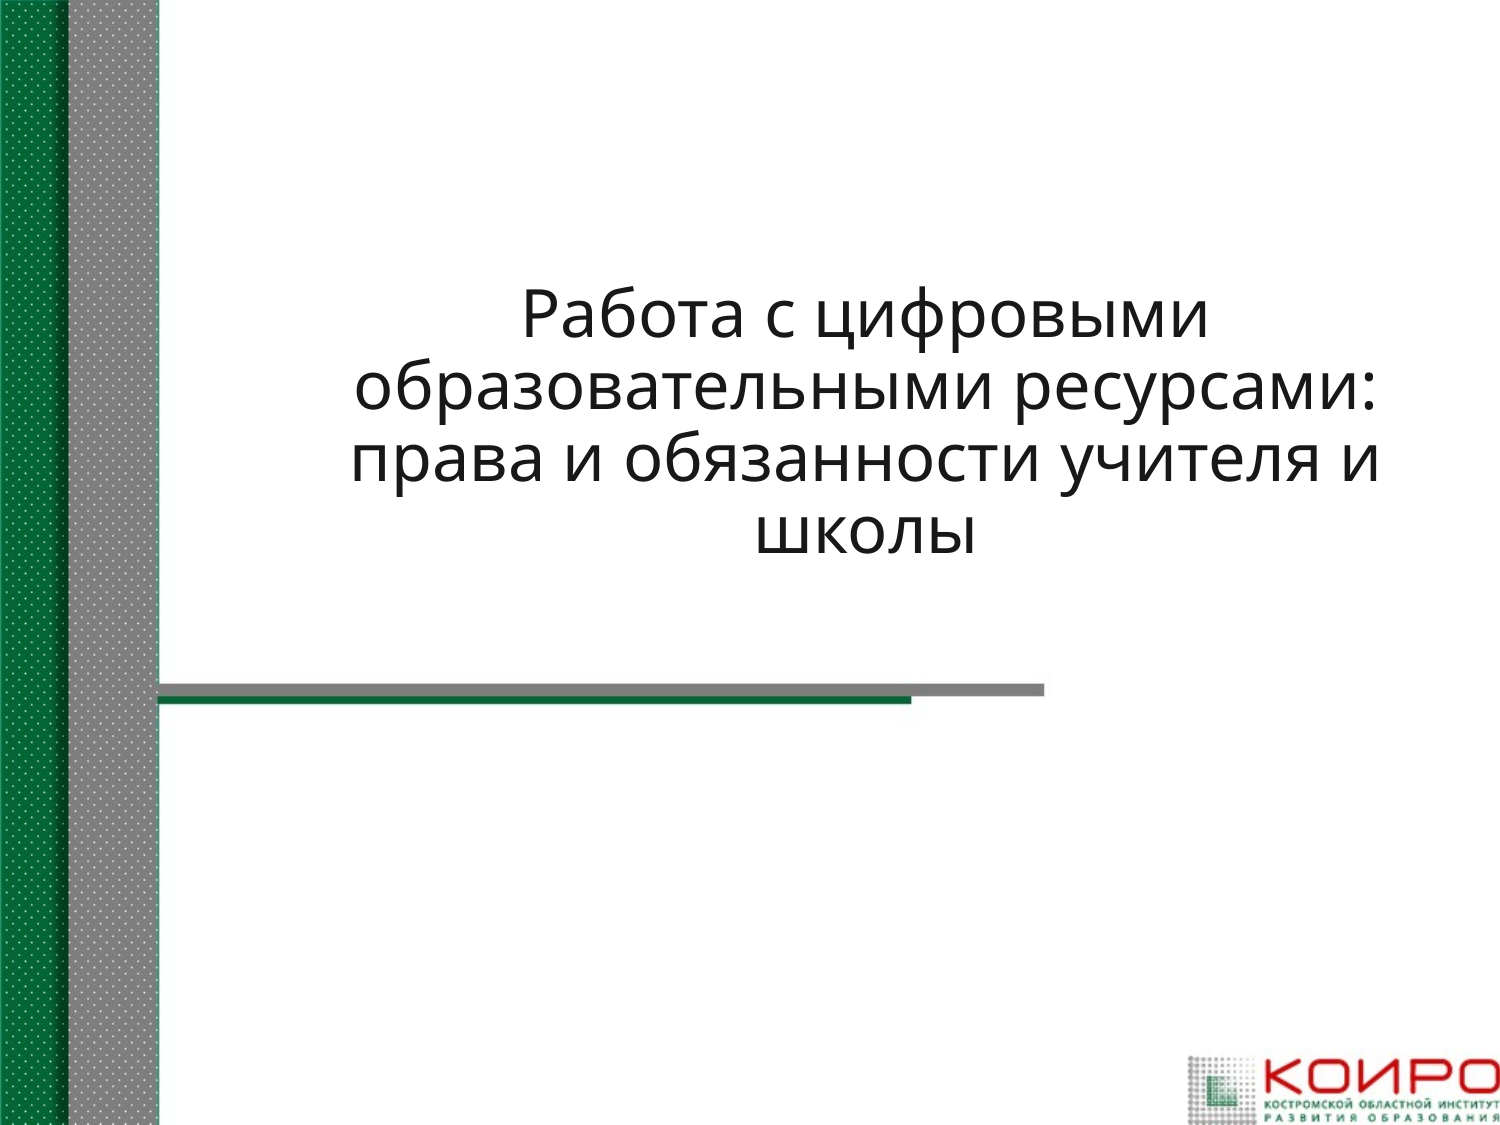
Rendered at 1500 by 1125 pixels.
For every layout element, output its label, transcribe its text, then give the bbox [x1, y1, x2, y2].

title Работа с цифровыми образовательными ресурсами: права и обязанности учителя и школы [275, 184, 1458, 576]
picture [0, 0, 1500, 1125]
